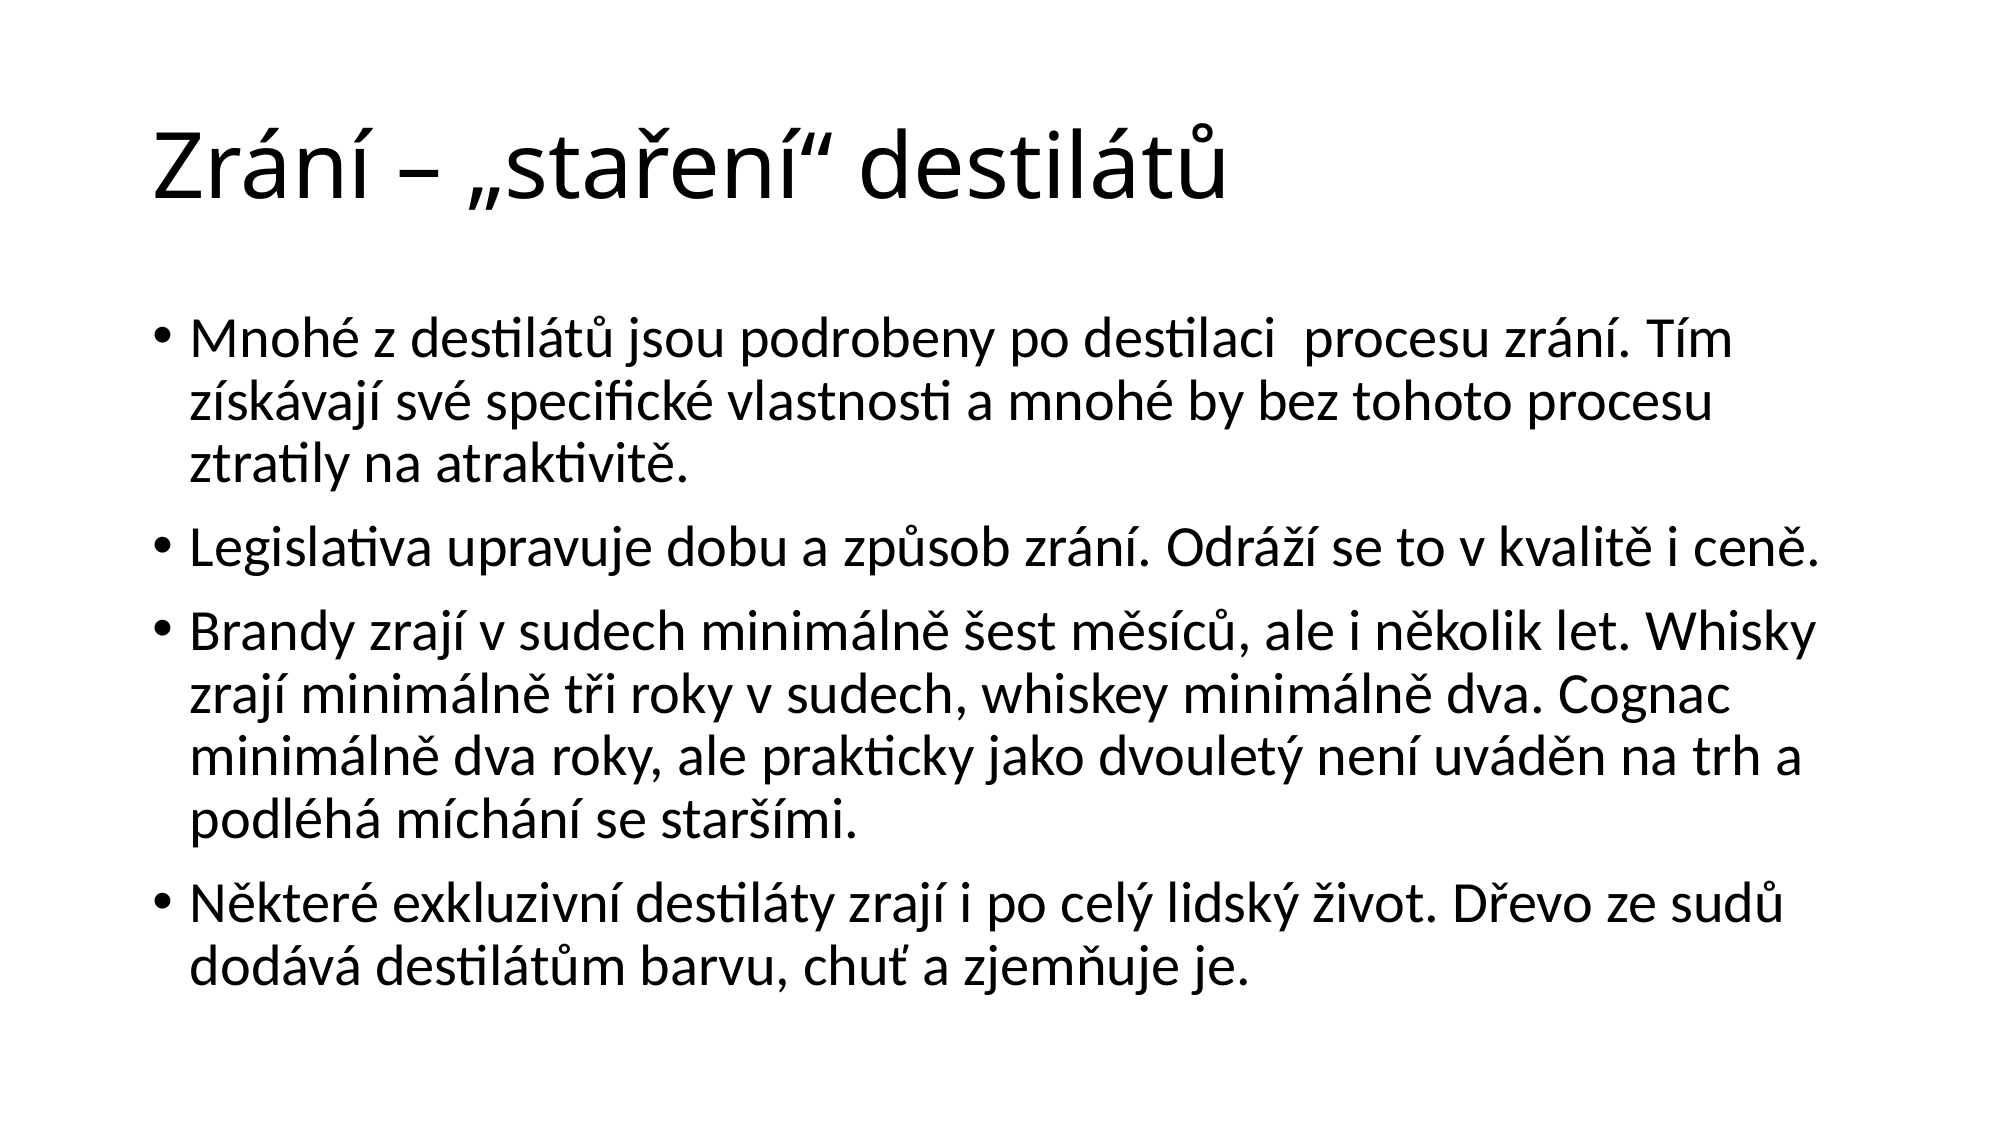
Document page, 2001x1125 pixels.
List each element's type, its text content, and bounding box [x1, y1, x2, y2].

list Mnohé z destilátů jsou podrobeny po destilaci procesu zrání. Tím získávají své specifické vlastnosti a mnohé by bez tohoto procesu ztratily na atraktivitě. Legislativa upravuje dobu a způsob zrání. Odráží se to v kvalitě i ceně. Brandy zrají v sudech minimálně šest měsíců, ale i několik let. Whisky zrají minimálně tři roky v sudech, whiskey minimálně dva. Cognac minimálně dva roky, ale prakticky jako dvouletý není uváděn na trh a podléhá míchání se staršími. Některé exkluzivní destiláty zrají i po celý lidský život. Dřevo ze sudů dodává destilátům barvu, chuť a zjemňuje je. [137, 299, 1863, 1014]
title Zrání – „staření“ destilátů [137, 59, 1863, 278]
